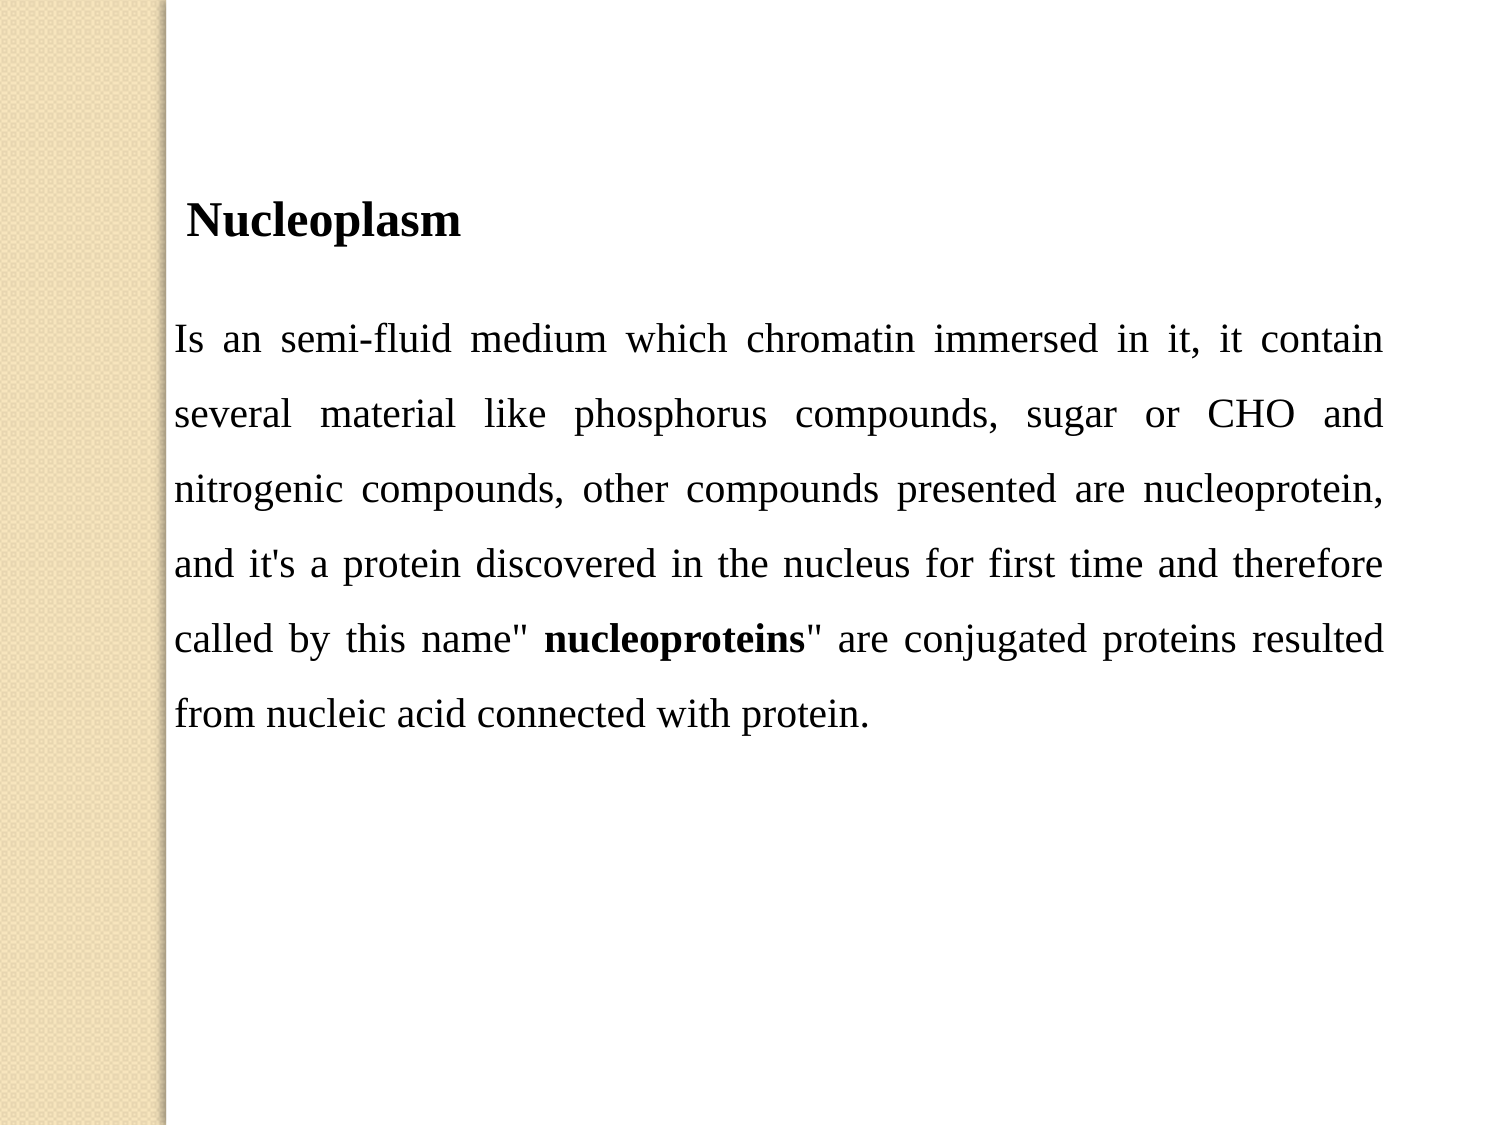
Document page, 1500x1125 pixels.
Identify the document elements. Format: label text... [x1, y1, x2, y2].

text_box Is an semi-fluid medium which chromatin immersed in it, it contain several material like phosphorus compounds, sugar or CHO and nitrogenic compounds, other compounds presented are nucleoprotein, and it's a protein discovered in the nucleus for first time and therefore called by this name" nucleoproteins" are conjugated proteins resulted from nucleic acid connected with protein. [159, 278, 1400, 744]
text_box Nucleoplasm [171, 148, 477, 254]
